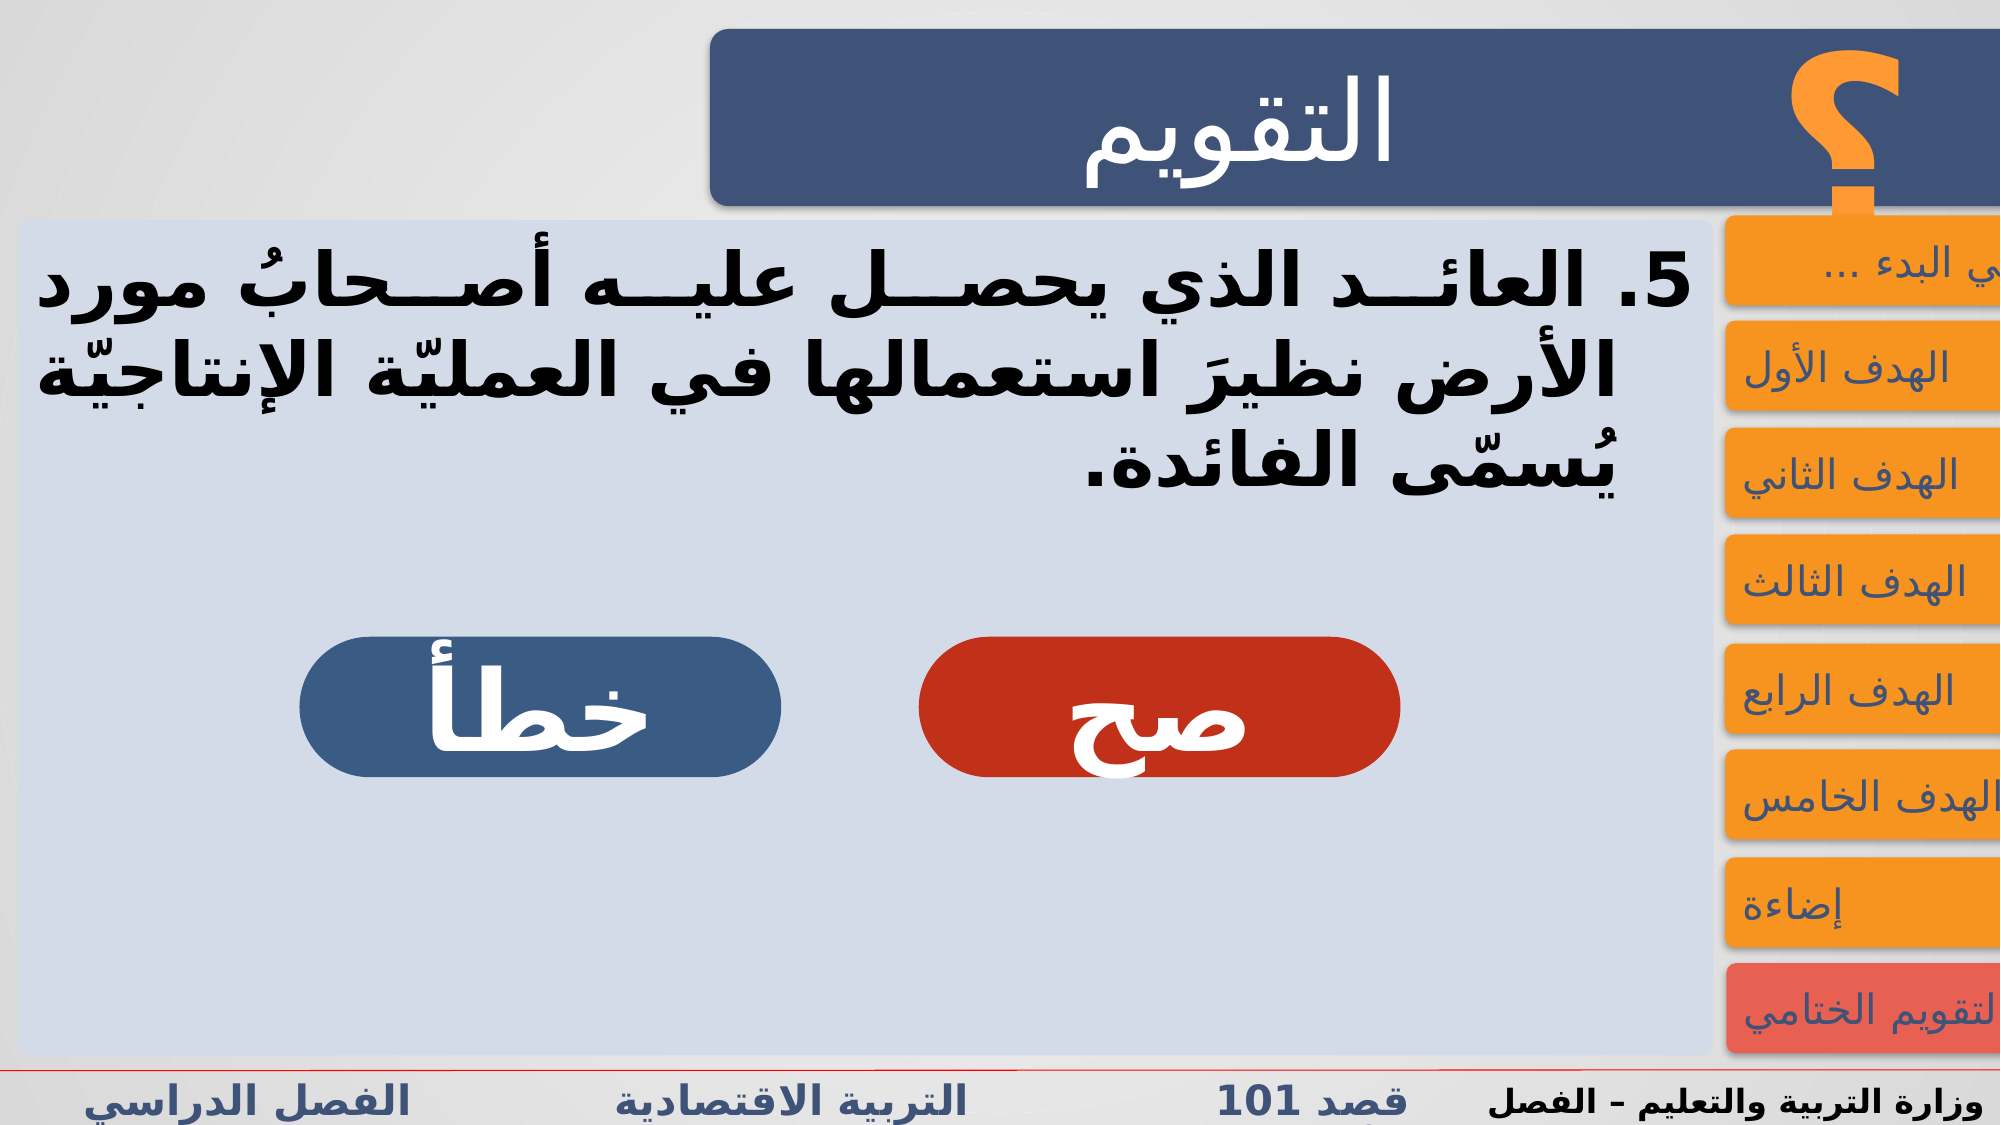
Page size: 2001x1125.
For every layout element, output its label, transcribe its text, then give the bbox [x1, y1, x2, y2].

text_box وزارة التربية والتعليم – الفصل الدراسي2023-2024 [1425, 1072, 2000, 1125]
text_box صح [917, 635, 1402, 779]
text_box 5. العائد الذي يحصل عليه أصحابُ مورد الأرض نظيرَ استعمالها في العمليّة الإنتاجيّة يُسمّى الفائدة. [16, 219, 1715, 1057]
text_box الهدف الثاني [1724, 426, 2000, 519]
text_box خطأ [298, 635, 783, 779]
text_box الهدف الأول [1724, 319, 2000, 412]
text_box قصد 101 التربية الاقتصادية الفصل الدراسي الأول/الثاني الدرس 2-1: الكسب المشروع والدخل [0, 1071, 1425, 1125]
text_box الهدف الخامس [1724, 748, 2000, 841]
text_box إضاءة [1724, 856, 2000, 949]
text_box [1930, 27, 2000, 208]
text_box ؟ [1813, 0, 1930, 214]
text_box التقويم الختامي [1725, 962, 2000, 1055]
text_box الهدف الرابع [1723, 642, 2000, 735]
text_box الهدف الثالث [1724, 533, 2000, 626]
text_box [708, 27, 1813, 208]
text_box التقويم [1064, 41, 1415, 192]
text_box قصد 101 التربية الاقتصادية الفصل الدراسي الأول/الثاني الدرس 2-1: الكسب المشروع والدخل [0, 1065, 1425, 1069]
text_box فــــي البدء ... [1724, 214, 2000, 307]
